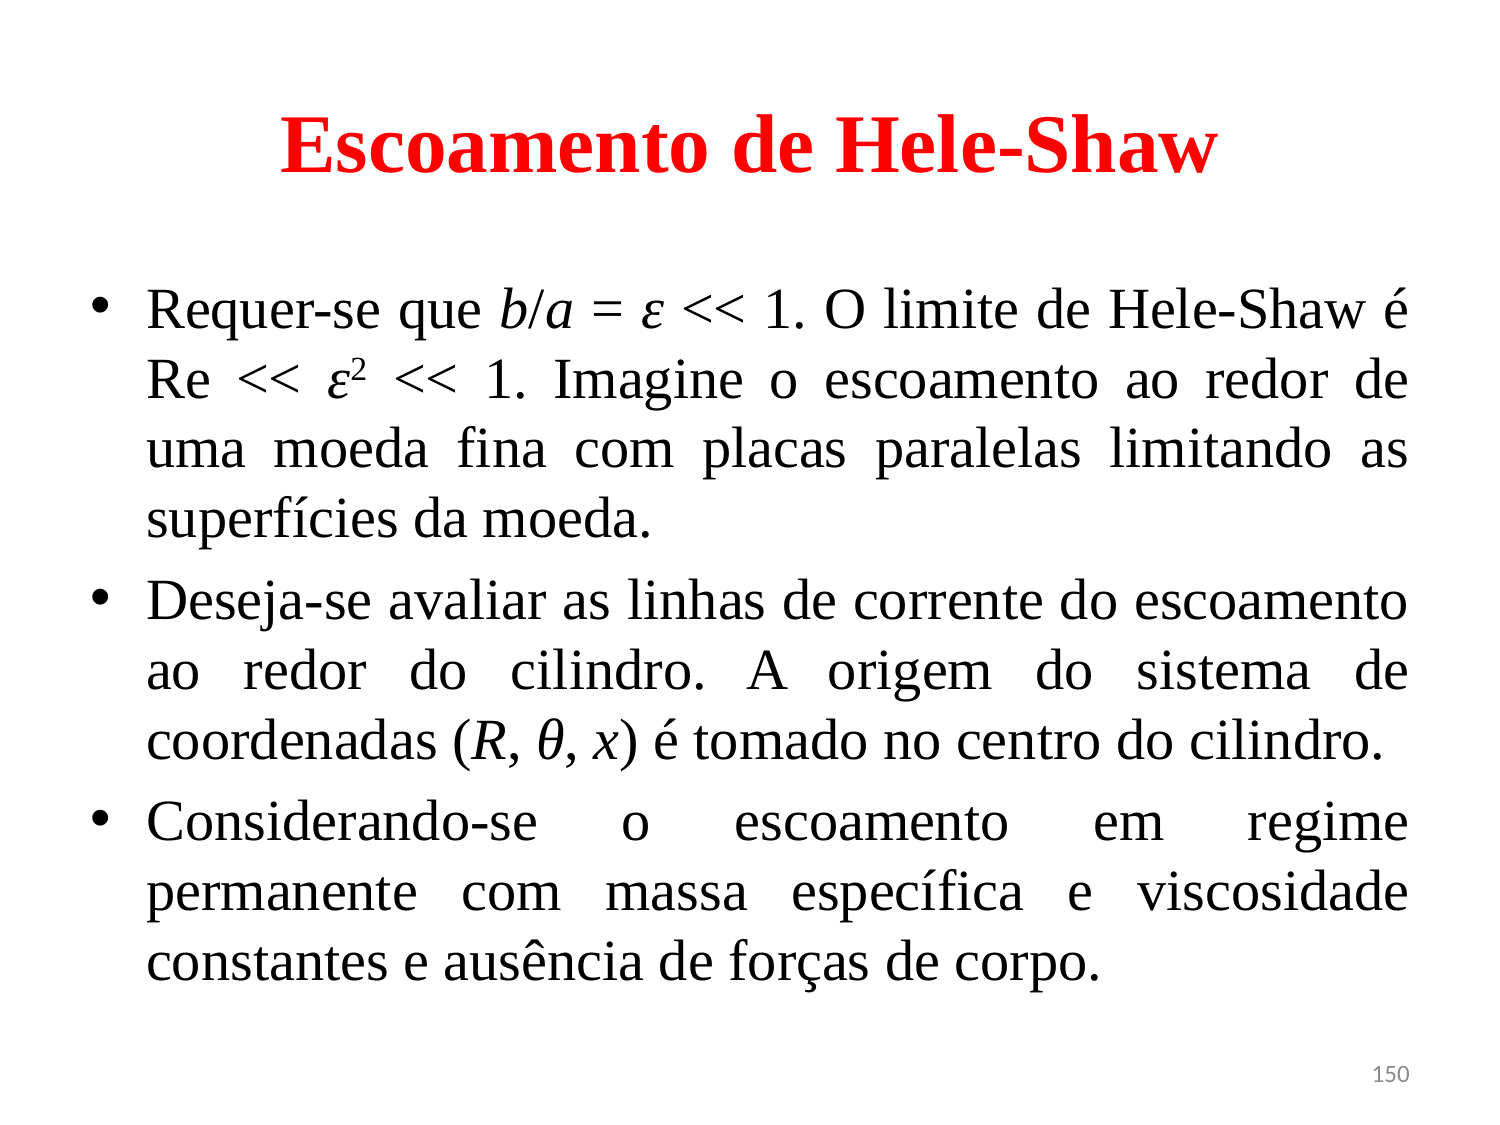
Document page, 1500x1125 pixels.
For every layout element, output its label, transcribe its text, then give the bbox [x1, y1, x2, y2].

slide_number 150 [1074, 1042, 1425, 1103]
title Escoamento de Hele-Shaw [75, 45, 1425, 233]
list Requer-se que b/a = ε << 1. O limite de Hele-Shaw é Re << ε2 << 1. Imagine o escoamento ao redor de uma moeda fina com placas paralelas limitando as superfícies da moeda. Deseja-se avaliar as linhas de corrente do escoamento ao redor do cilindro. A origem do sistema de coordenadas (R, θ, x) é tomado no centro do cilindro. Considerando-se o escoamento em regime permanente com massa específica e viscosidade constantes e ausência de forças de corpo. [75, 262, 1425, 1078]
